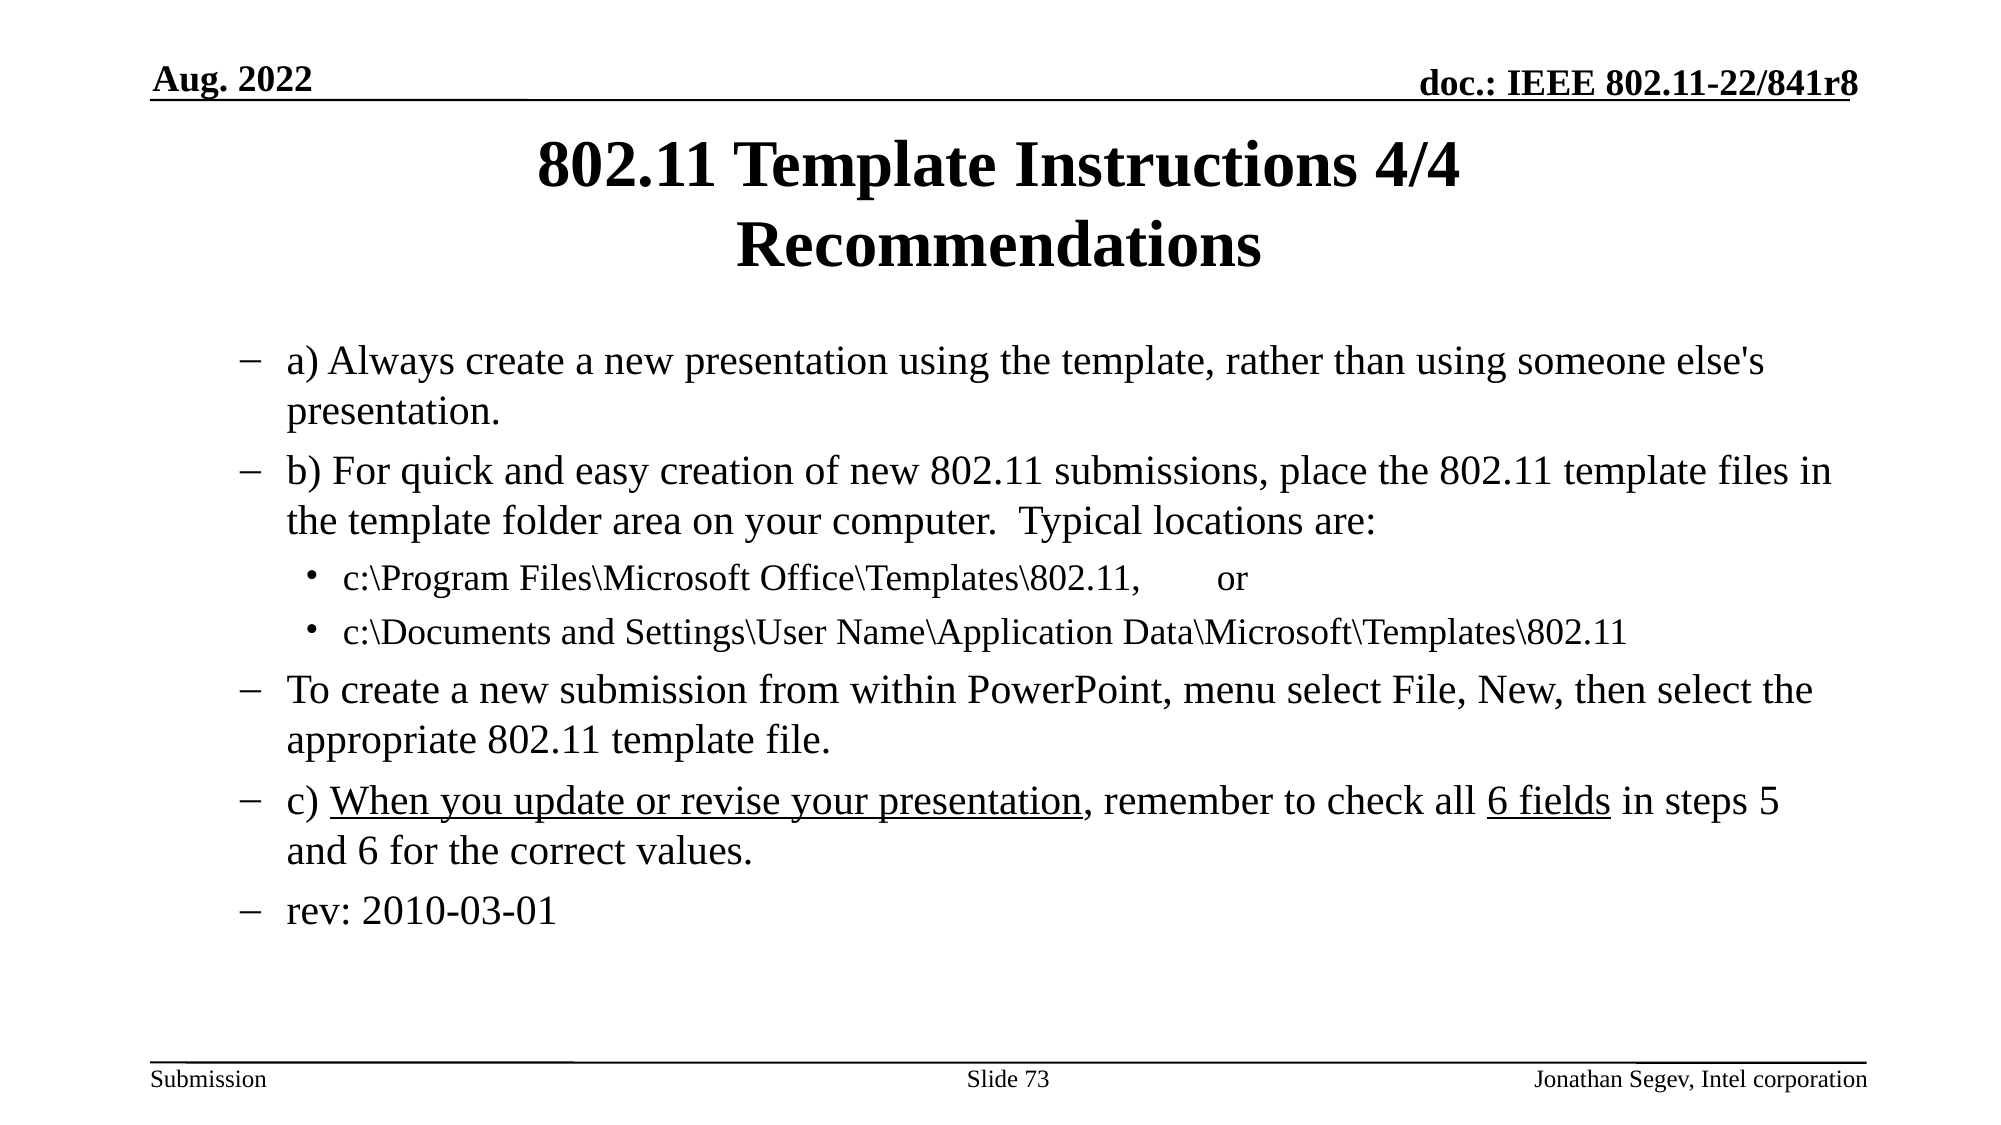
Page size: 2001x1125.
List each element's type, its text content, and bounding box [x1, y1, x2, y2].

title 802.11 Template Instructions 4/4 Recommendations [149, 112, 1850, 288]
list a) Always create a new presentation using the template, rather than using someone else's presentation. b) For quick and easy creation of new 802.11 submissions, place the 802.11 template files in the template folder area on your computer. Typical locations are: c:\Program Files\Microsoft Office\Templates\802.11, or c:\Documents and Settings\User Name\Application Data\Microsoft\Templates\802.11 To create a new submission from within PowerPoint, menu select File, New, then select the appropriate 802.11 template file. c) When you update or revise your presentation, remember to check all 6 fields in steps 5 and 6 for the correct values. rev: 2010-03-01 [149, 324, 1850, 1000]
footer Jonathan Segev, Intel corporation [1171, 1061, 1869, 1093]
slide_number Slide 73 [950, 1061, 1067, 1123]
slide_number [152, 54, 563, 100]
